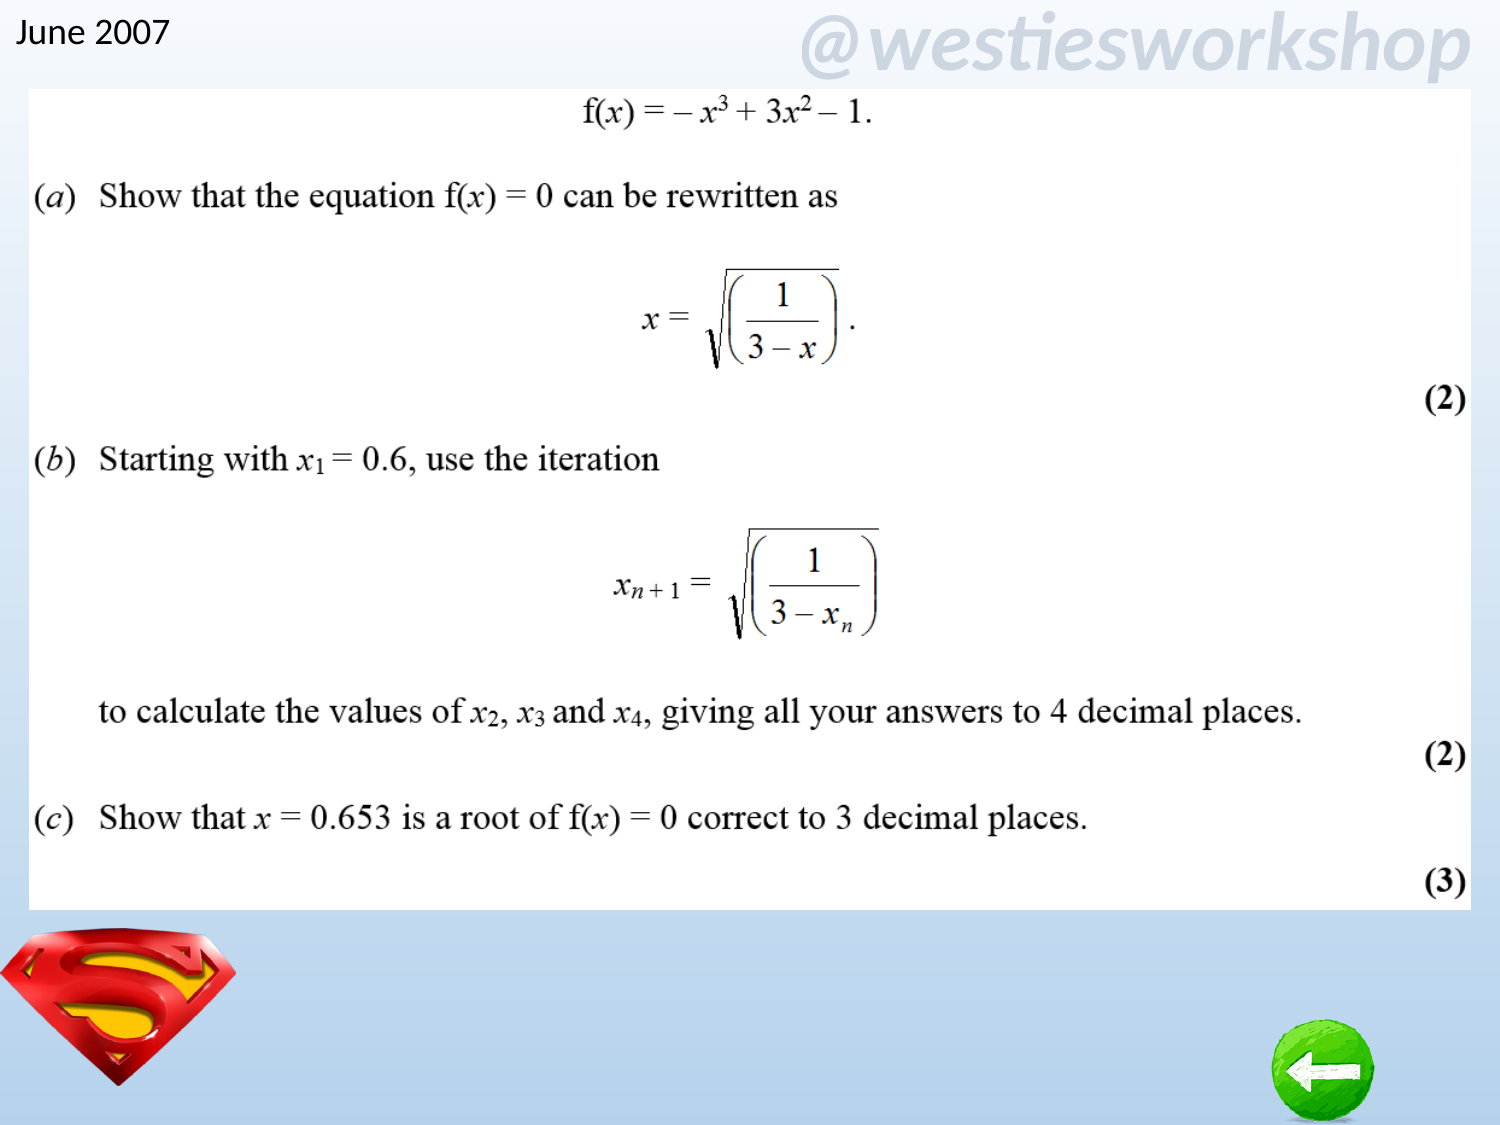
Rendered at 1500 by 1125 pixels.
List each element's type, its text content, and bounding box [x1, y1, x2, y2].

picture [0, 928, 236, 1086]
text_box June 2007 [1, 0, 186, 60]
picture [1269, 1019, 1376, 1125]
picture [29, 89, 1471, 910]
